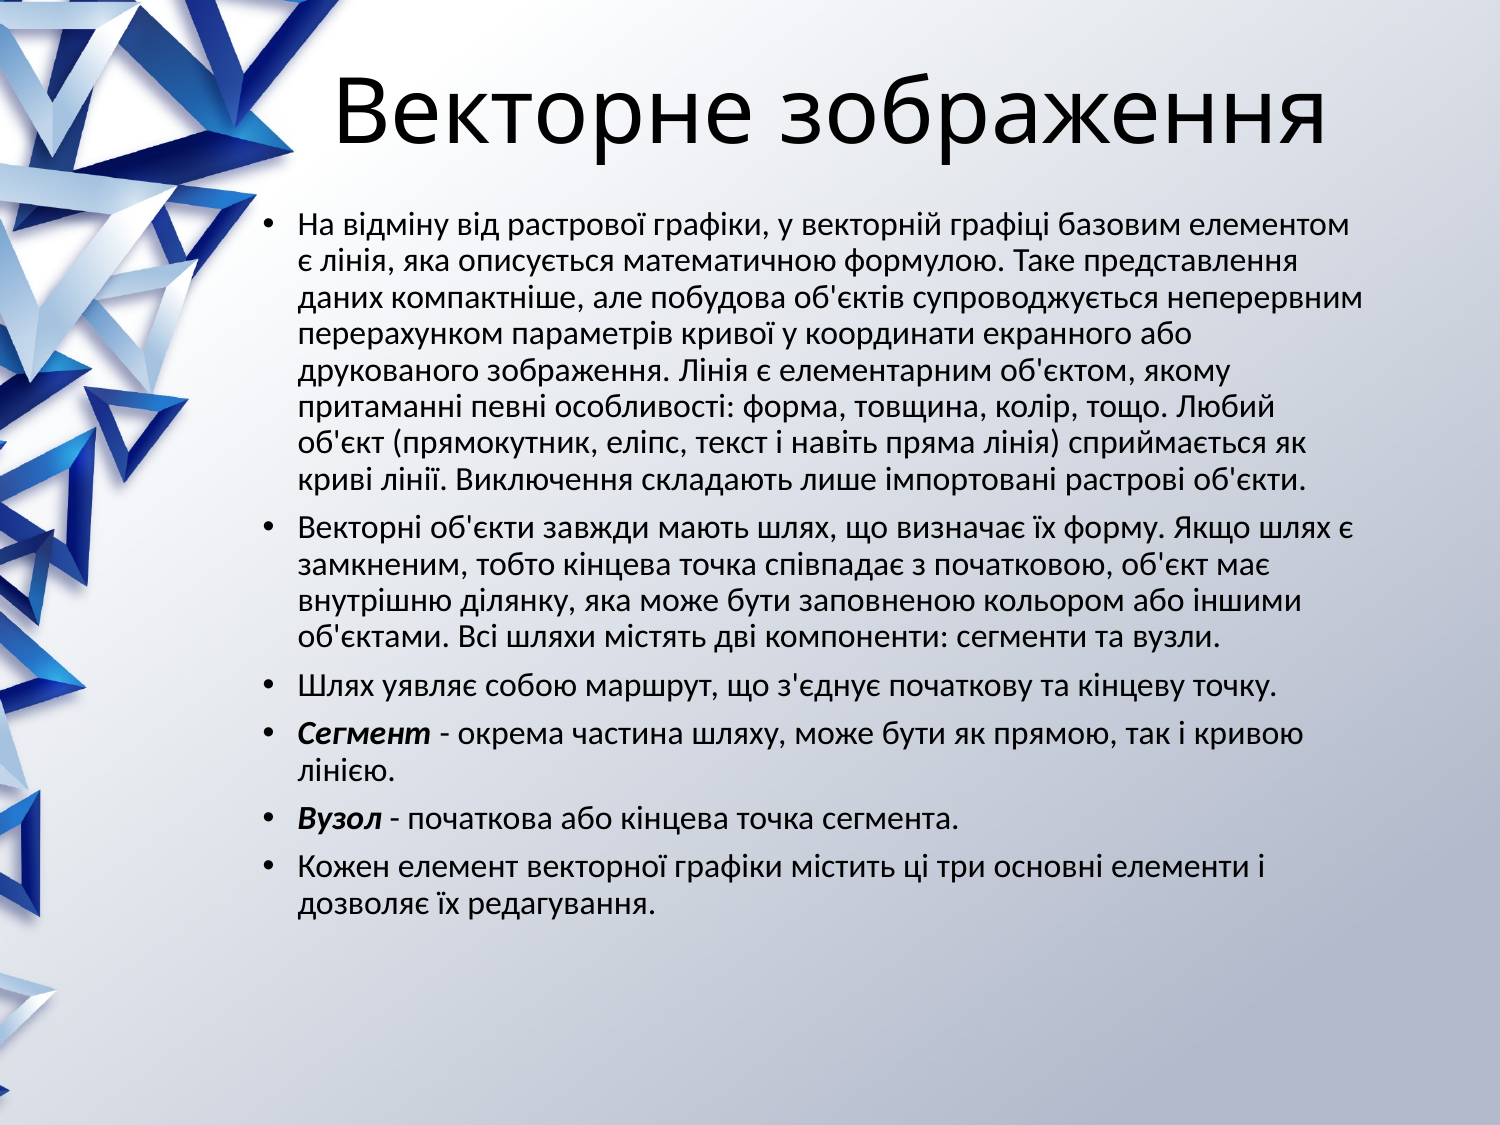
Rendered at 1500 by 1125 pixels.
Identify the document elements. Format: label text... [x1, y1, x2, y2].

picture [0, 0, 1500, 1125]
title Векторне зображення [316, 59, 1397, 278]
list На відміну від растрової графіки, у векторній графіці базовим елементом є лінія, яка описується математичною формулою. Таке представлення даних компактніше, але побудова об'єктів супроводжується неперервним перерахунком параметрів кривої у координати екранного або друкованого зображення. Лінія є елементарним об'єктом, якому притаманні певні особливості: форма, товщина, колір, тощо. Любий об'єкт (прямокутник, еліпс, текст і навіть пряма лінія) сприймається як криві лінії. Виключення складають лише імпортовані растрові об'єкти. Векторні об'єкти завжди мають шлях, що визначає їх форму. Якщо шлях є замкненим, тобто кінцева точка співпадає з початковою, об'єкт має внутрішню ділянку, яка може бути заповненою кольором або іншими об'єктами. Всі шляхи містять дві компоненти: сегменти та вузли. Шлях уявляє собою маршрут, що з'єднує початкову та кінцеву точку. Сегмент - окрема частина шляху, може бути як прямою, так і кривою лінією. Вузол - початкова або кінцева точка сегмента. Кожен елемент векторної графіки містить ці три основні елементи і дозволяє їх редагування. [247, 199, 1381, 986]
